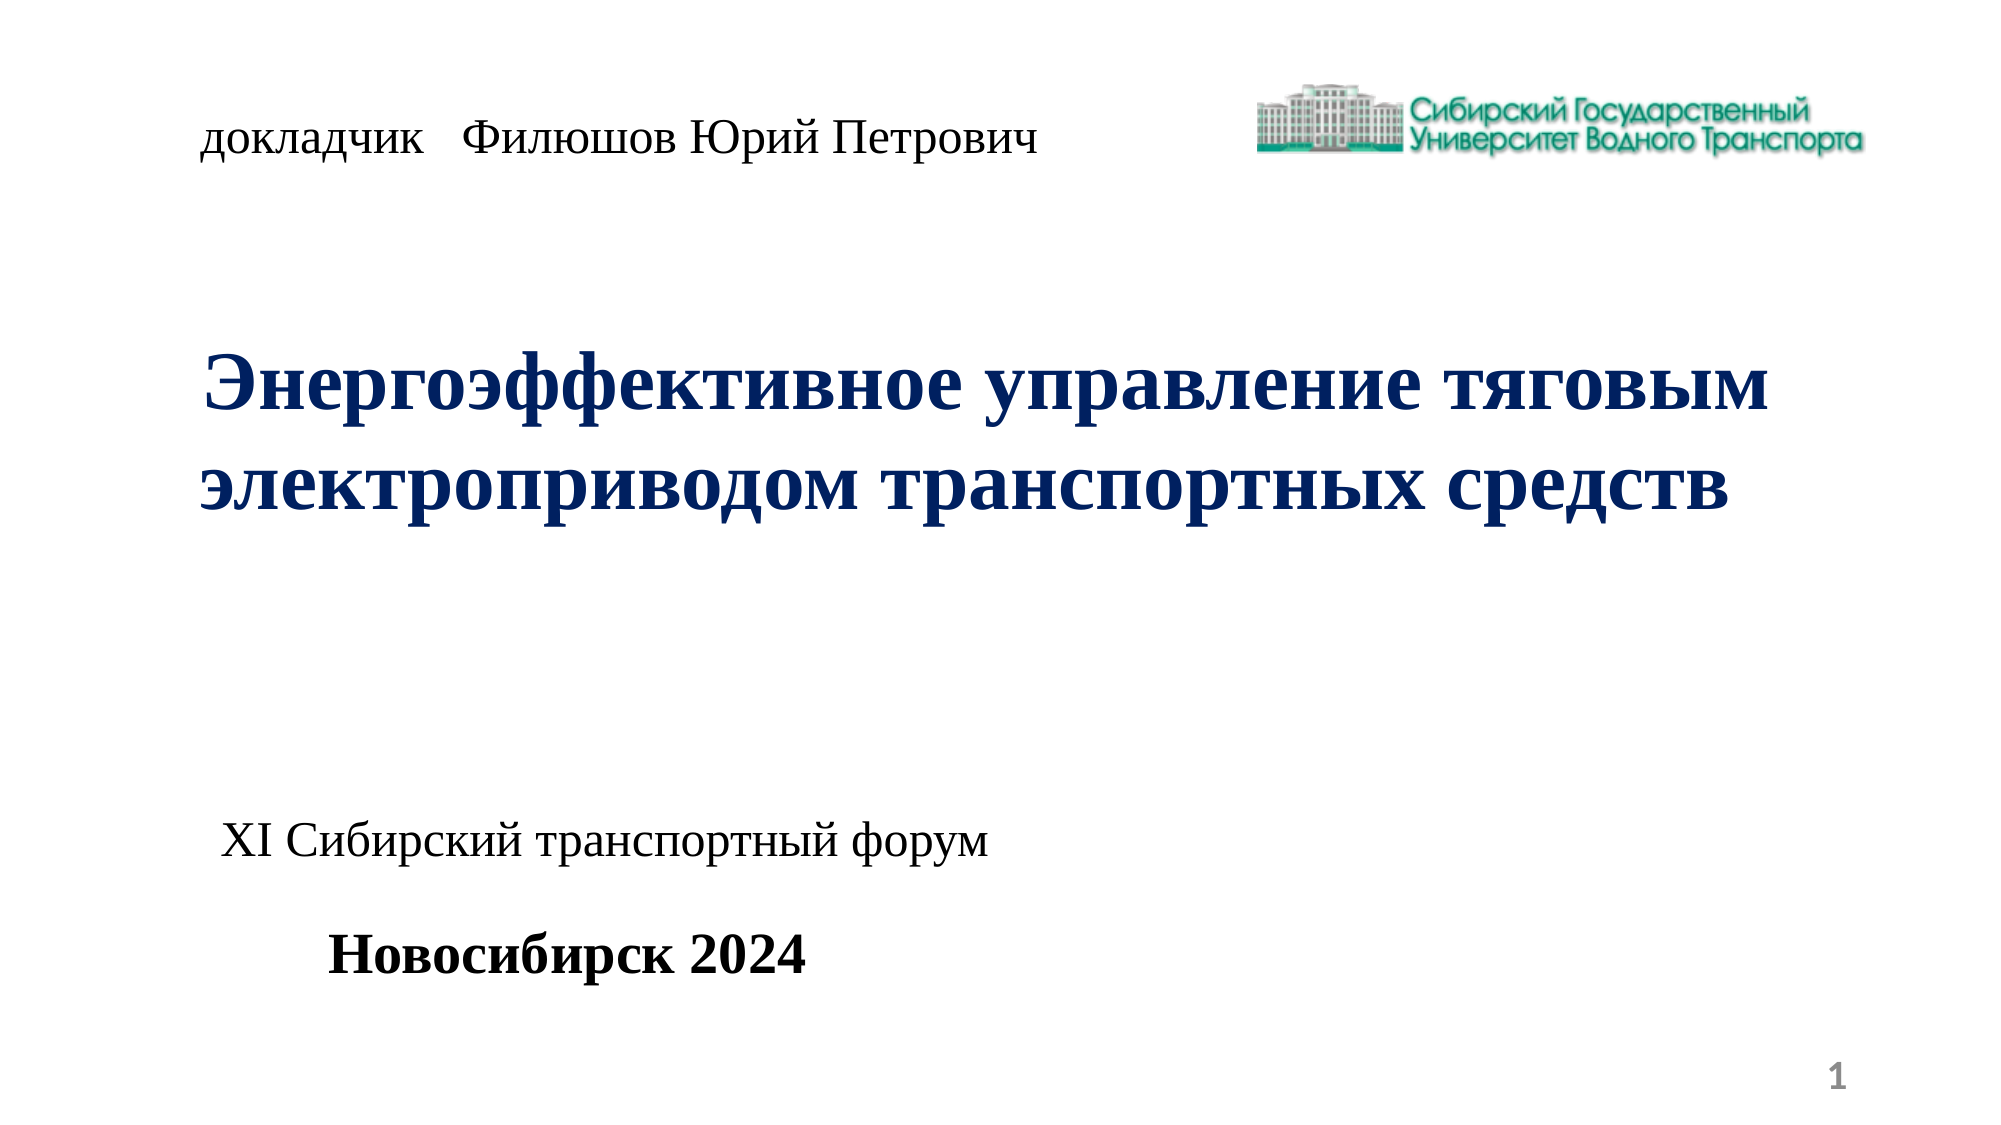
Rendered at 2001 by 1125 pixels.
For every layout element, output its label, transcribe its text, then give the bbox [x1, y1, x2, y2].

text_box Энергоэффективное управление тяговым электроприводом транспортных средств [110, 318, 1842, 534]
subtitle Новосибирск 2024 [98, 907, 1066, 1055]
text_box докладчик Филюшов Юрий Петрович [185, 96, 1089, 171]
slide_number 1 [1412, 1042, 1863, 1103]
picture [1257, 84, 1866, 164]
text_box XI Сибирский транспортный форум [205, 799, 1029, 875]
